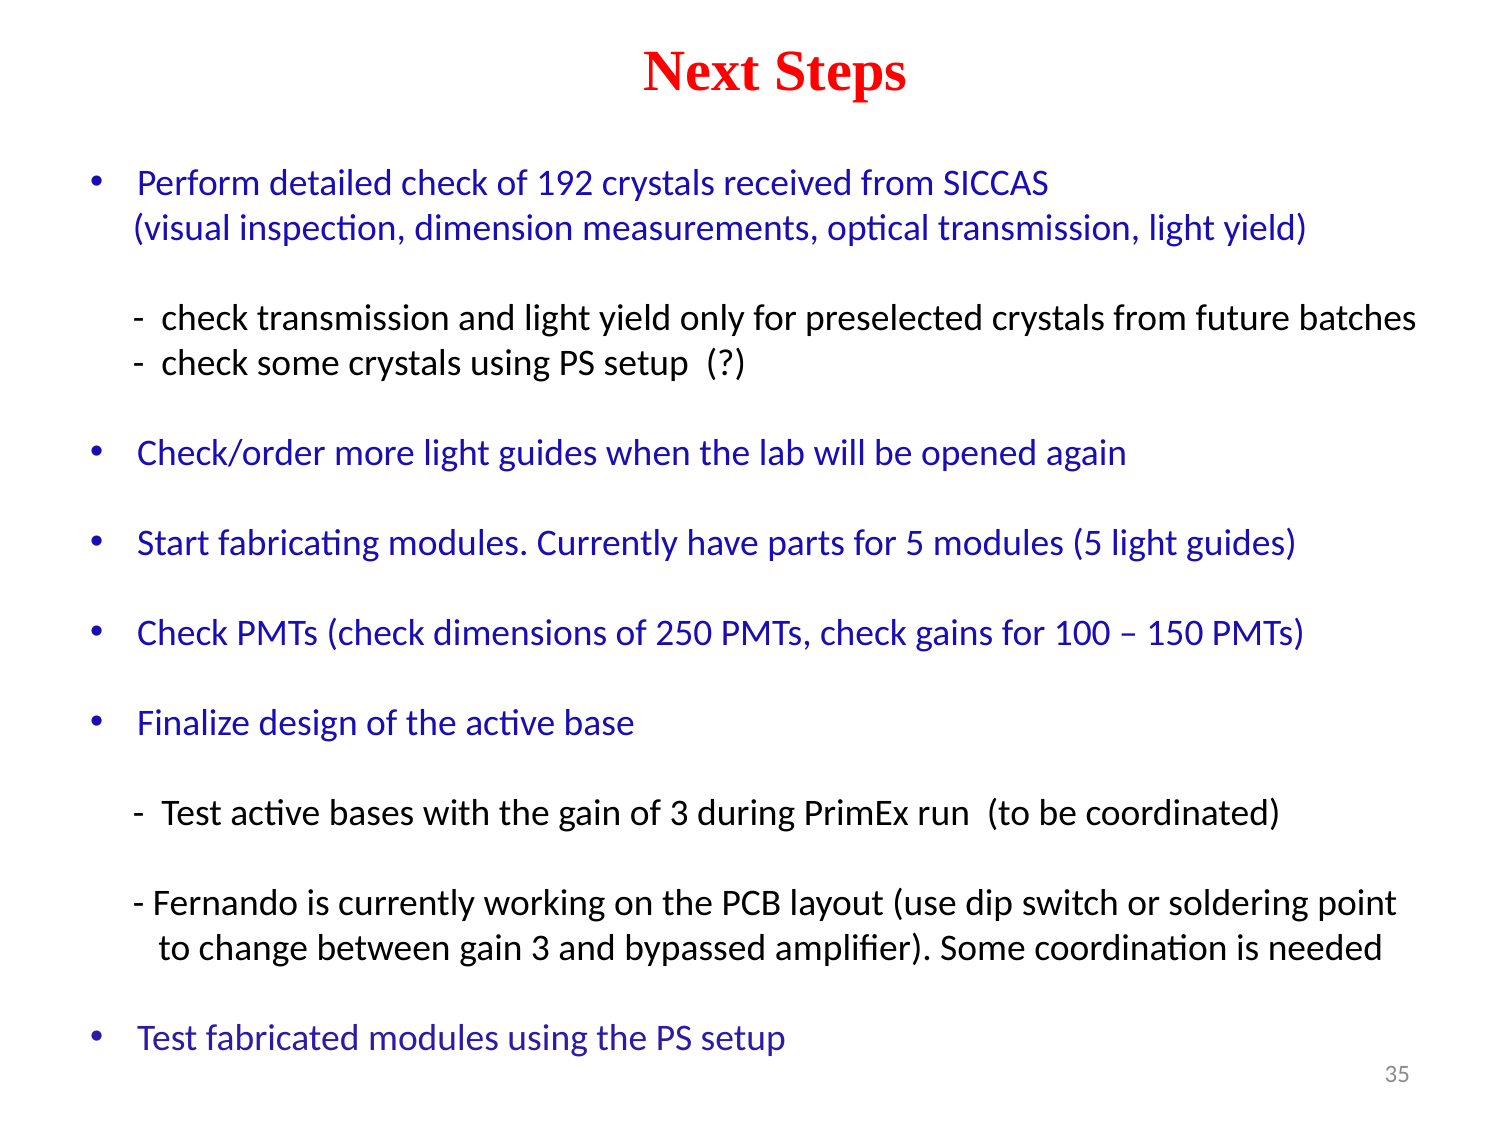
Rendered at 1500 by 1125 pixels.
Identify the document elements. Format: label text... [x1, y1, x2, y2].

text_box Next Steps [628, 24, 923, 105]
text_box Perform detailed check of 192 crystals received from SICCAS (visual inspection, dimension measurements, optical transmission, light yield) - check transmission and light yield only for preselected crystals from future batches - check some crystals using PS setup (?) Check/order more light guides when the lab will be opened again Start fabricating modules. Currently have parts for 5 modules (5 light guides) Check PMTs (check dimensions of 250 PMTs, check gains for 100 – 150 PMTs) Finalize design of the active base - Test active bases with the gain of 3 during PrimEx run (to be coordinated) - Fernando is currently working on the PCB layout (use dip switch or soldering point to change between gain 3 and bypassed amplifier). Some coordination is needed Test fabricated modules using the PS setup [75, 105, 1476, 1066]
slide_number 35 [1074, 1066, 1425, 1103]
